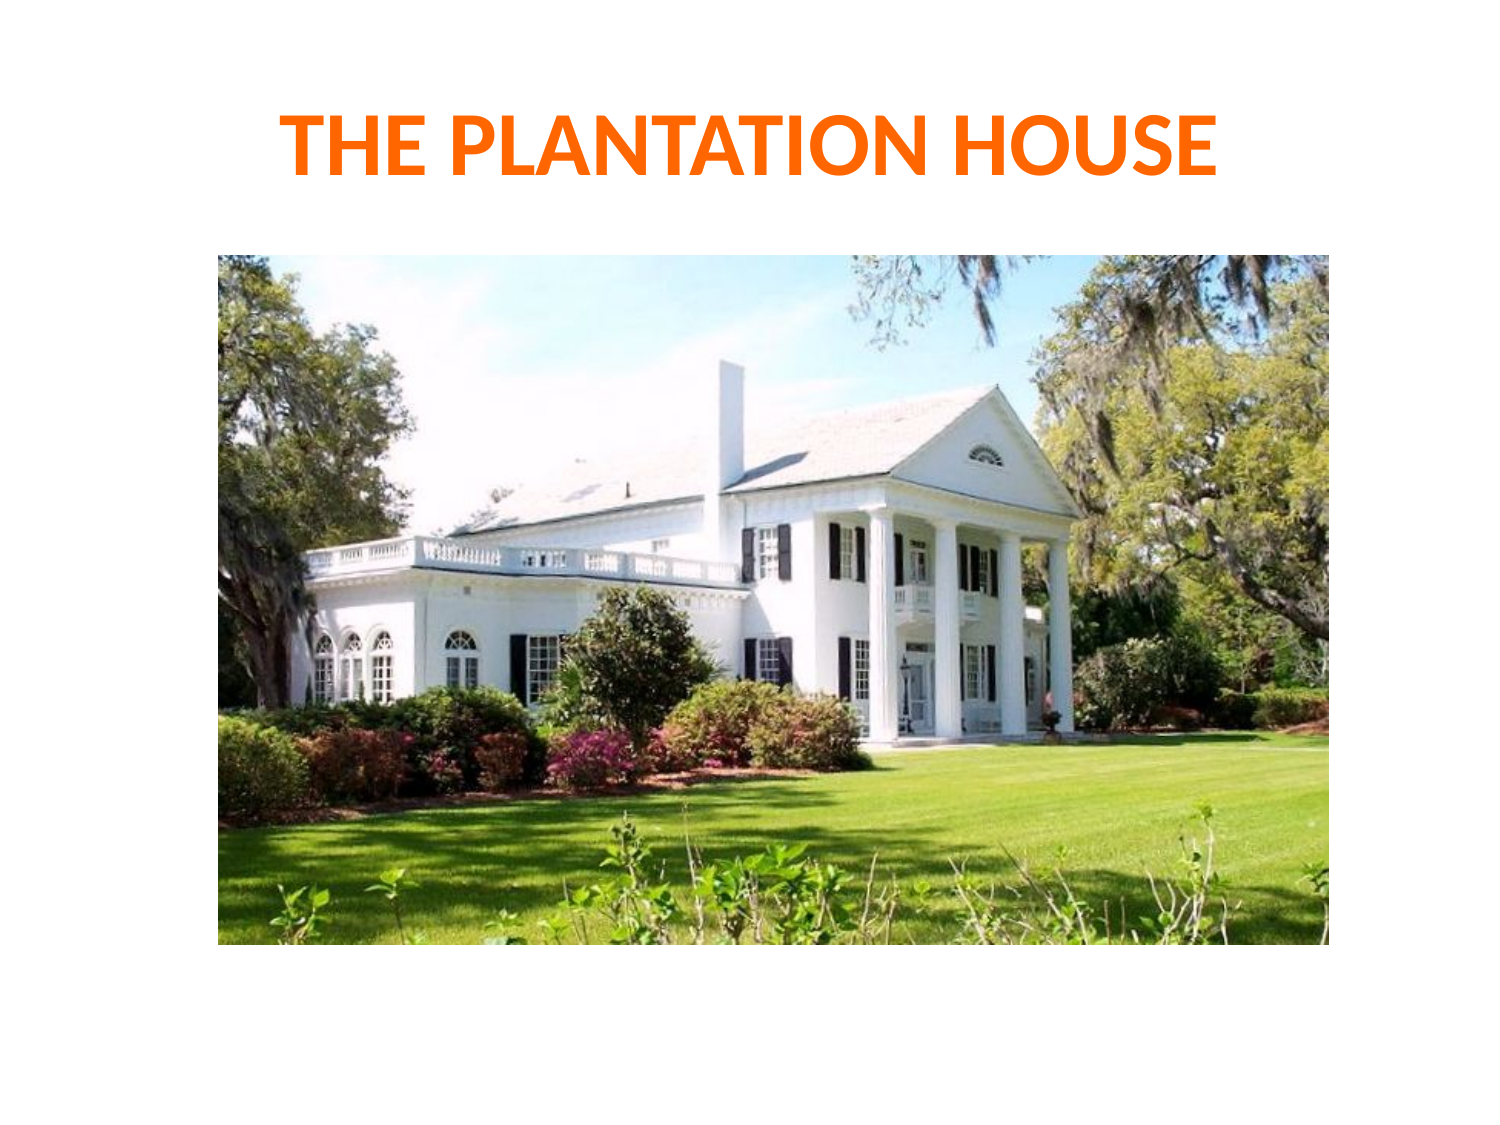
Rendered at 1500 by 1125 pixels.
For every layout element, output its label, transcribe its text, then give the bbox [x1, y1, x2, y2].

picture [218, 255, 1329, 946]
title THE PLANTATION HOUSE [75, 45, 1425, 233]
